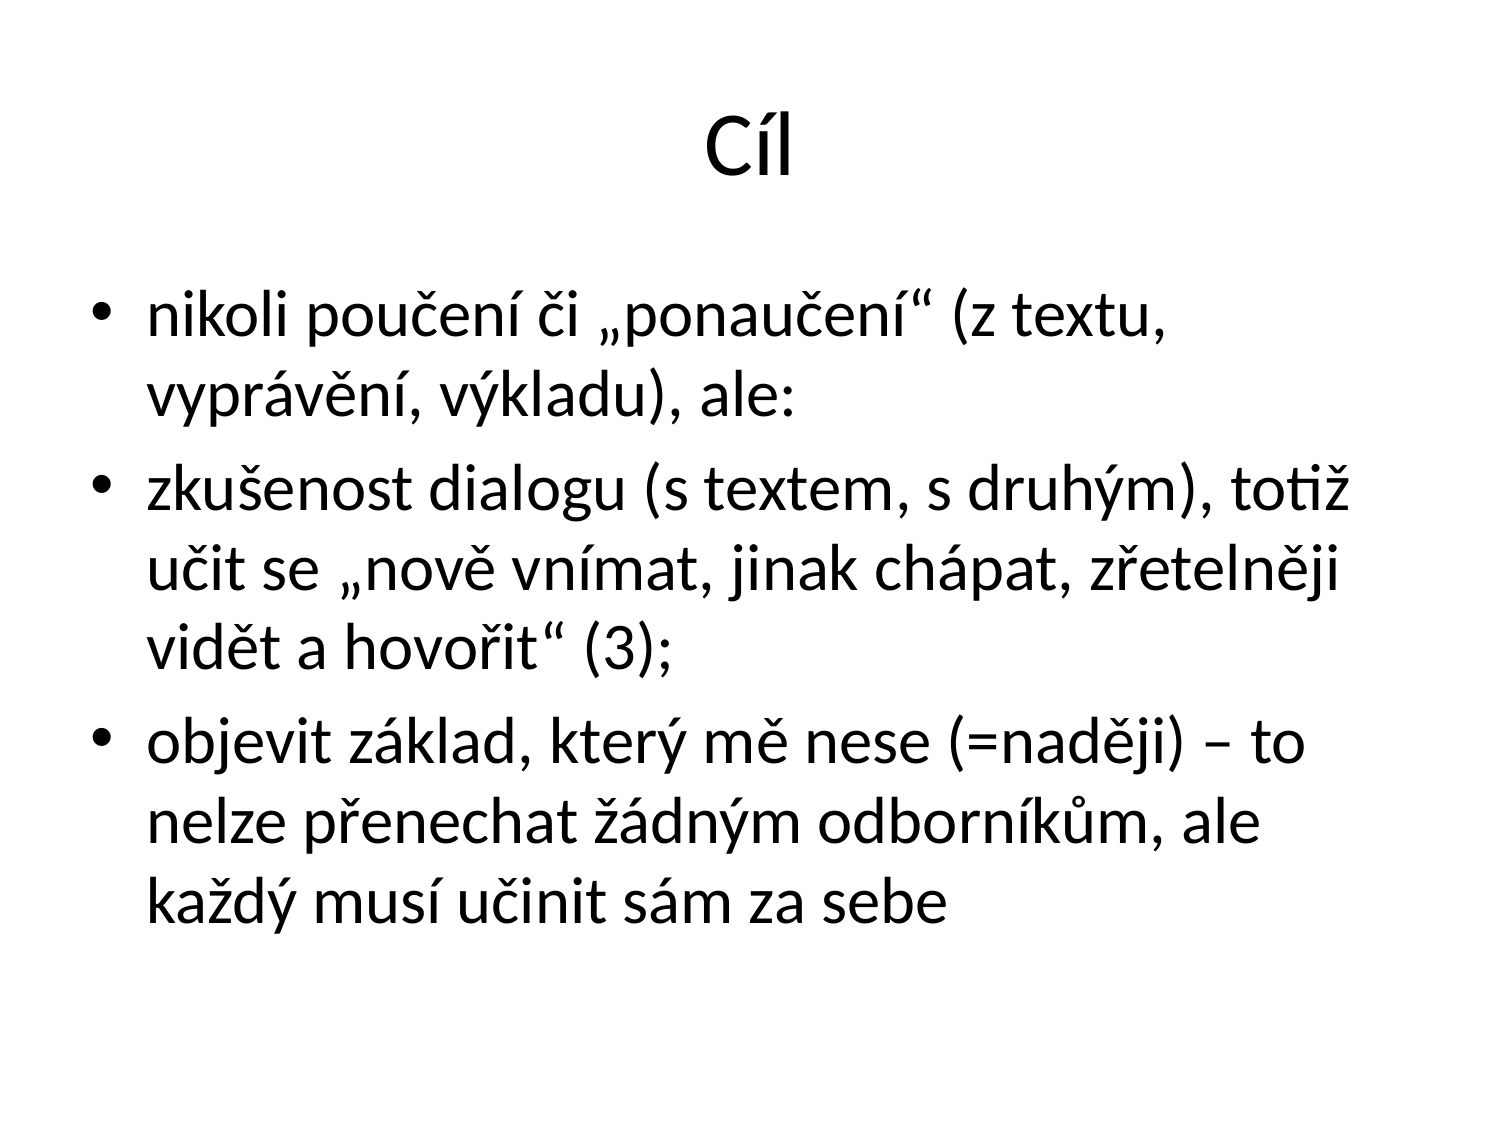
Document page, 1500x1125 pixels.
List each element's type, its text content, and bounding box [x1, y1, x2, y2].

list nikoli poučení či „ponaučení“ (z textu, vyprávění, výkladu), ale: zkušenost dialogu (s textem, s druhým), totiž učit se „nově vnímat, jinak chápat, zřetelněji vidět a hovořit“ (3); objevit základ, který mě nese (=naději) – to nelze přenechat žádným odborníkům, ale každý musí učinit sám za sebe [75, 262, 1425, 1005]
title Cíl [75, 45, 1425, 233]
